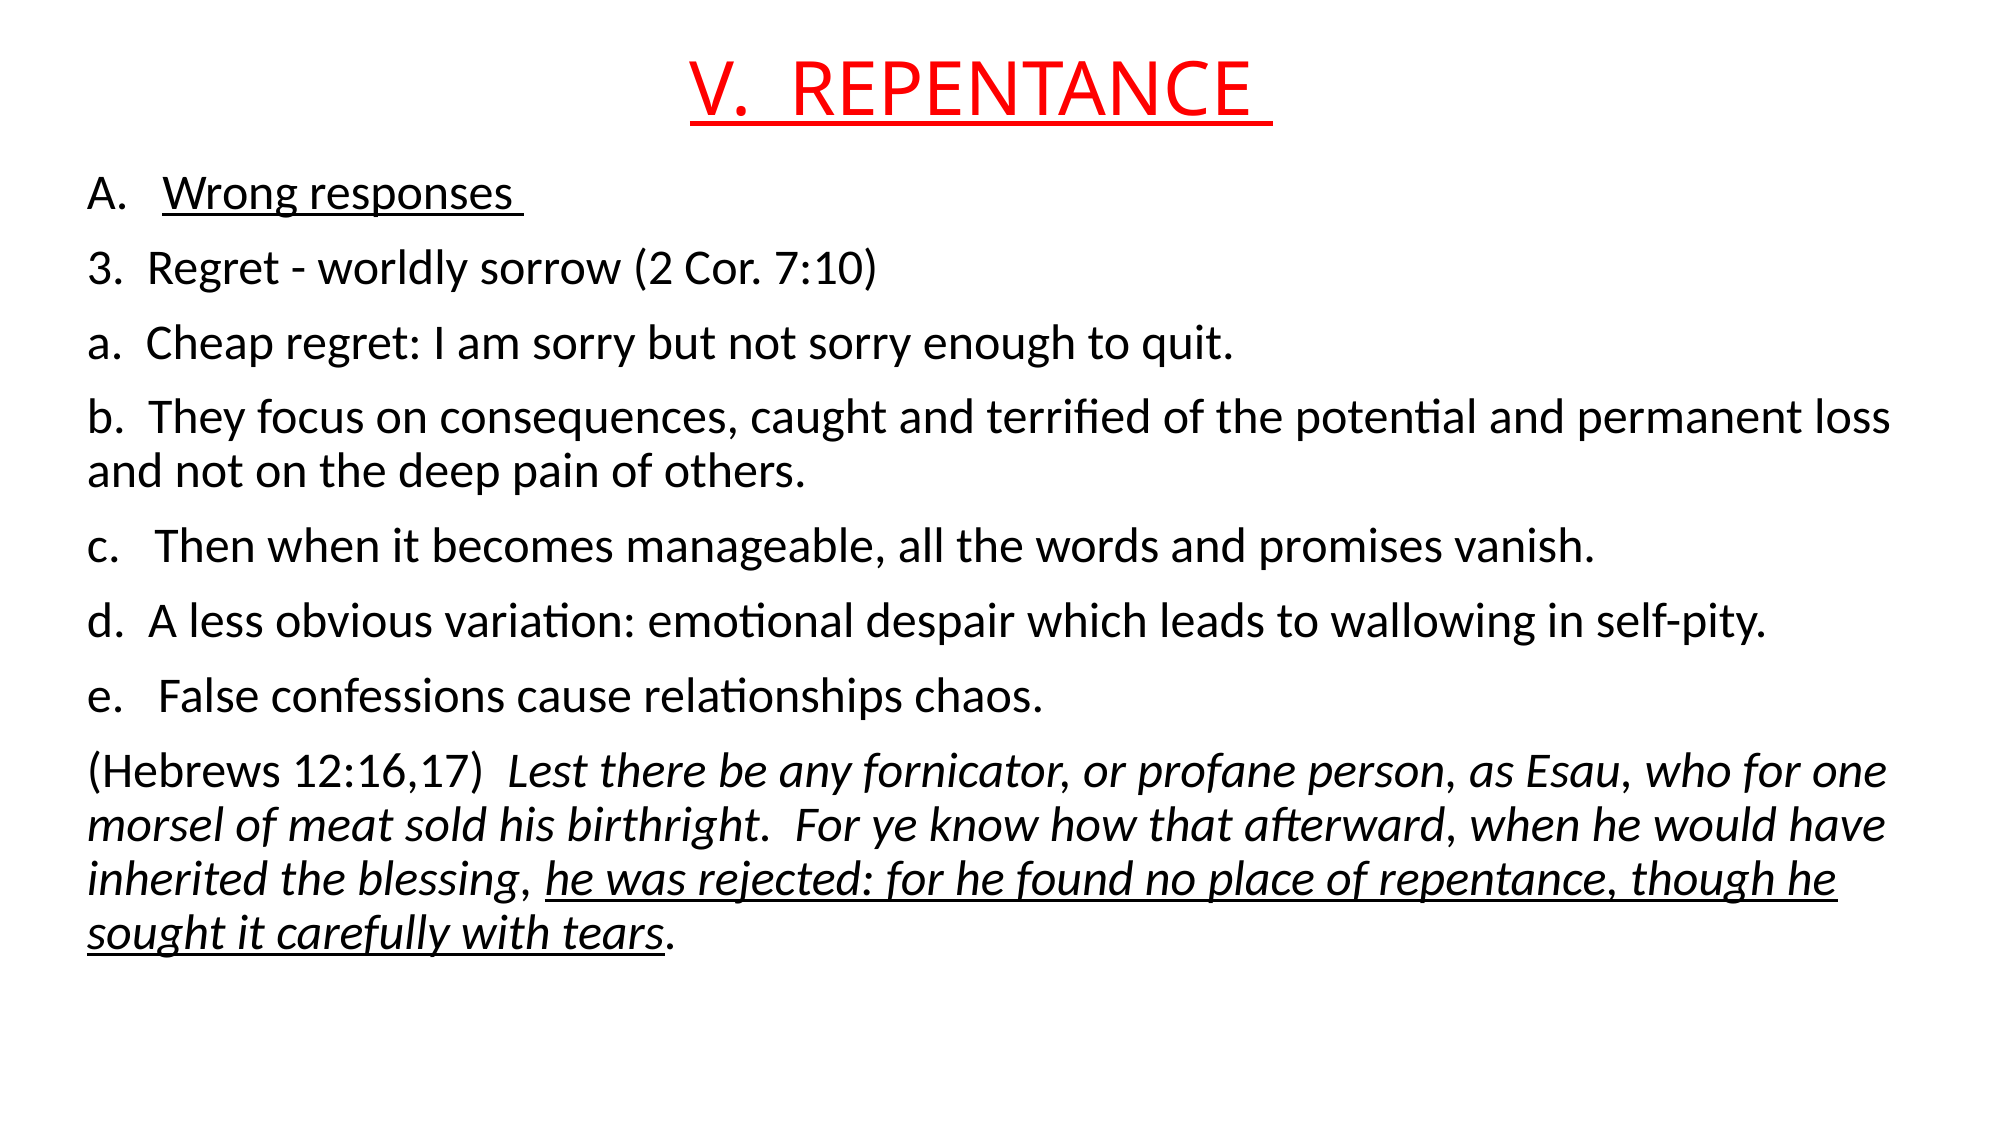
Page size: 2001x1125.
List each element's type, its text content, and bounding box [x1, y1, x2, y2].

subtitle A. Wrong responses 3. Regret - worldly sorrow (2 Cor. 7:10) a. Cheap regret: I am sorry but not sorry enough to quit. b. They focus on consequences, caught and terrified of the potential and permanent loss and not on the deep pain of others. c. Then when it becomes manageable, all the words and promises vanish. d. A less obvious variation: emotional despair which leads to wallowing in self-pity. e. False confessions cause relationships chaos. (Hebrews 12:16,17) Lest there be any fornicator, or profane person, as Esau, who for one morsel of meat sold his birthright. For ye know how that afterward, when he would have inherited the blessing, he was rejected: for he found no place of repentance, though he sought it carefully with tears. [71, 158, 1942, 1035]
title V. REPENTANCE [337, 30, 1626, 139]
